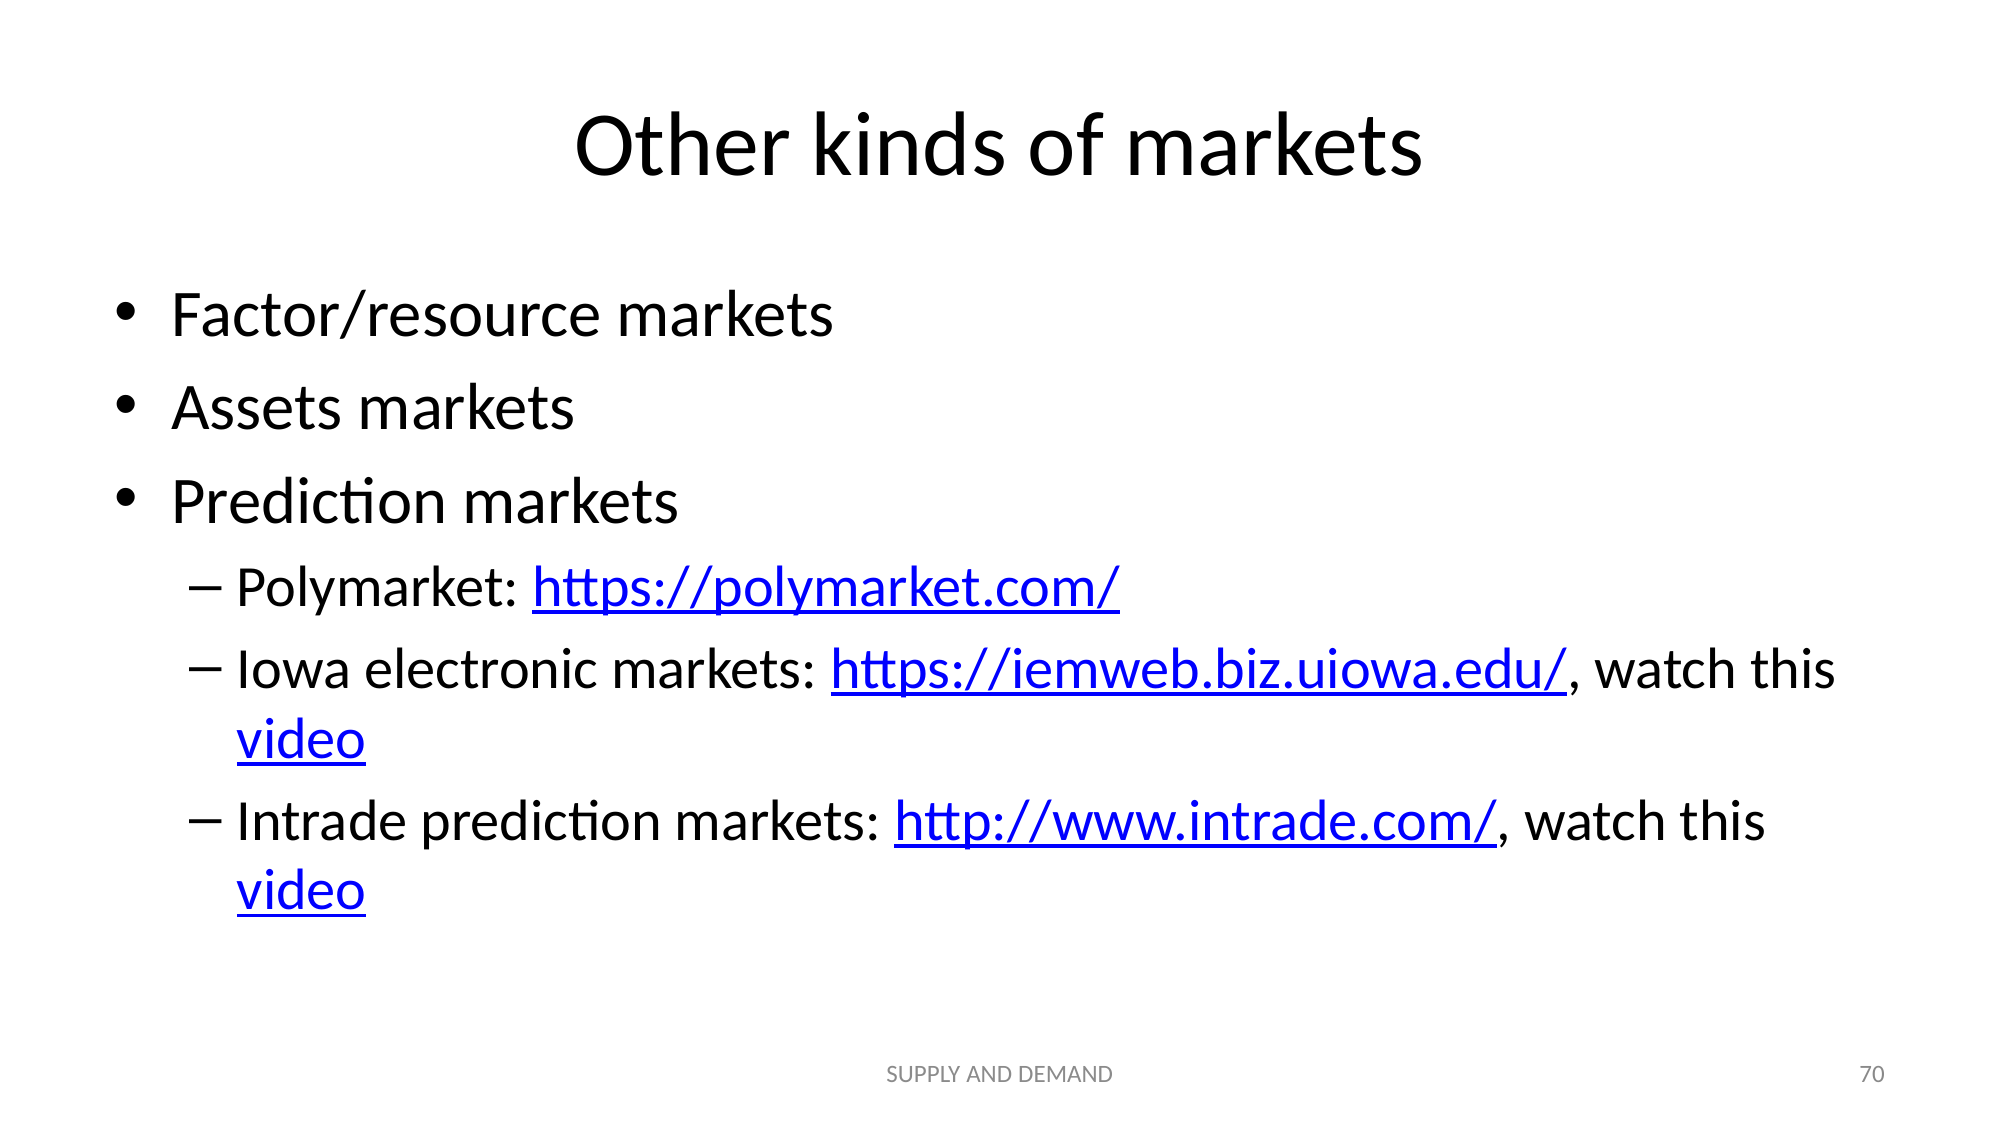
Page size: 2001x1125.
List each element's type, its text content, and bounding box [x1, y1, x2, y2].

title Other kinds of markets [99, 45, 1900, 233]
footer SUPPLY AND DEMAND [683, 1042, 1317, 1103]
list Factor/resource markets Assets markets Prediction markets Polymarket: https://polymarket.com/ Iowa electronic markets: https://iemweb.biz.uiowa.edu/, watch this video Intrade prediction markets: http://www.intrade.com/, watch this video [99, 262, 1900, 1005]
slide_number 70 [1433, 1042, 1900, 1103]
